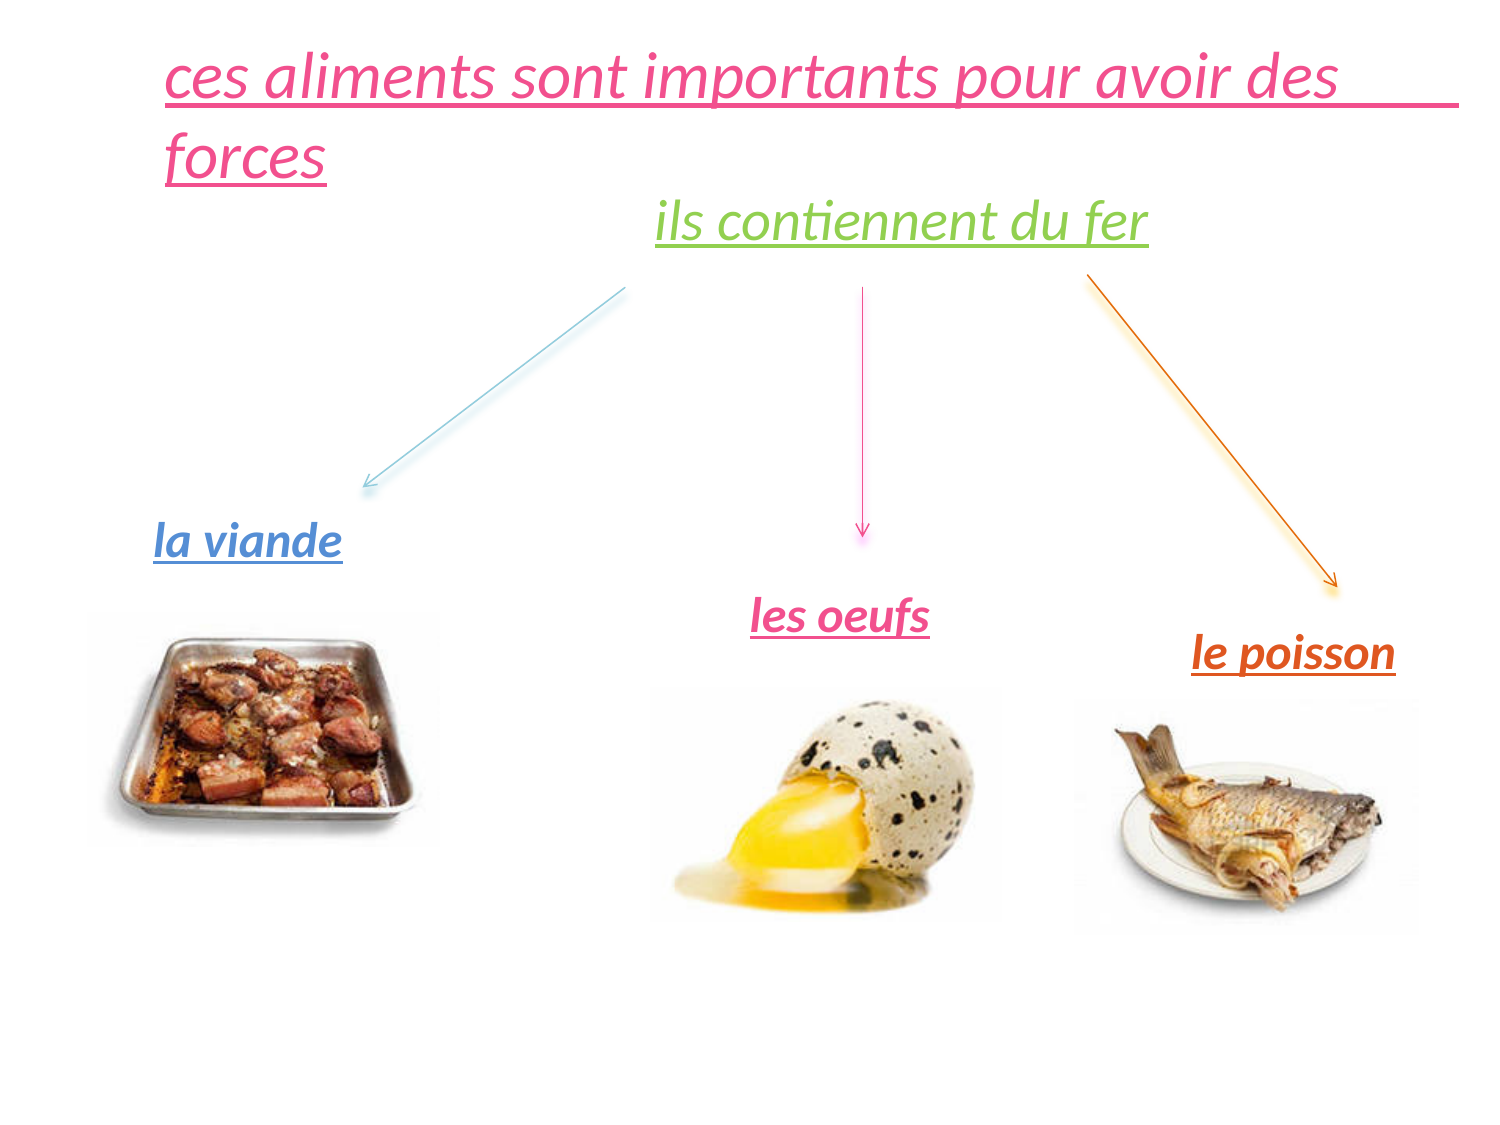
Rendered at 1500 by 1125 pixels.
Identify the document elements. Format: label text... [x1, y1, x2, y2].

text_box la viande [138, 499, 358, 575]
text_box ils contiennent du fer [640, 174, 1164, 260]
picture [87, 612, 440, 848]
text_box le poisson [1176, 612, 1411, 688]
picture [649, 687, 1002, 923]
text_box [362, 287, 626, 488]
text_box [1087, 274, 1338, 588]
text_box les oeufs [726, 574, 945, 650]
text_box ces aliments sont importants pour avoir des forces [150, 24, 1475, 200]
picture [1074, 699, 1419, 935]
